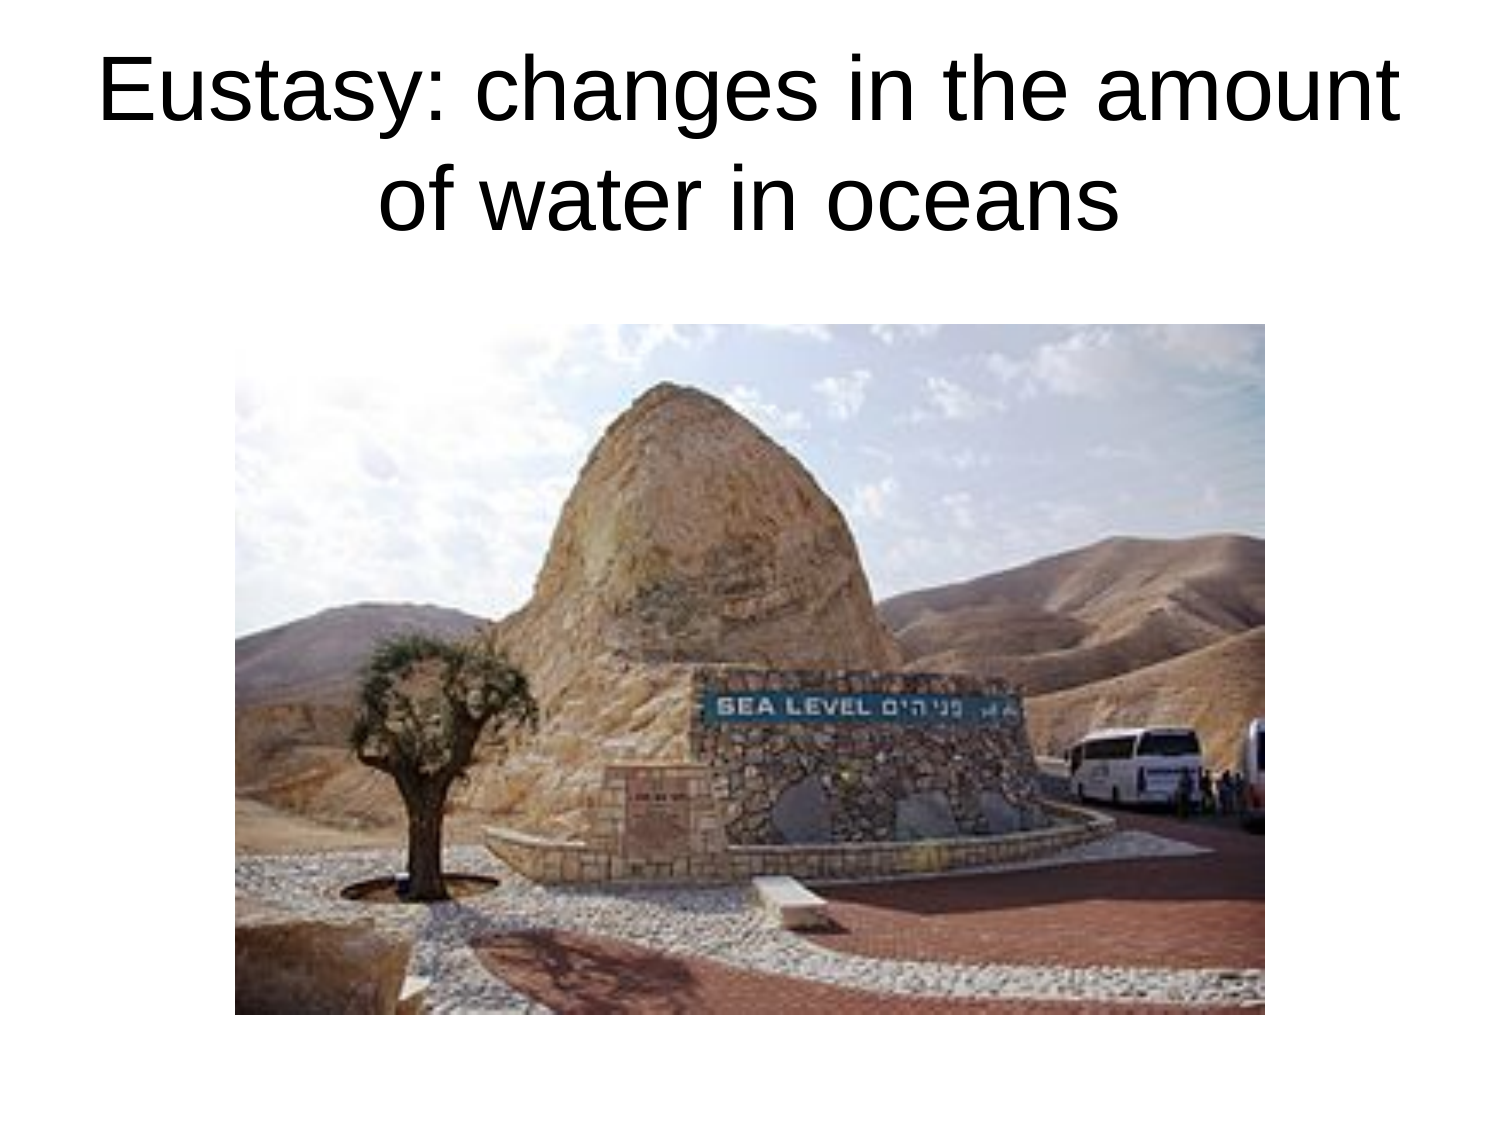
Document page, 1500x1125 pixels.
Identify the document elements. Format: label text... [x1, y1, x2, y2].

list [235, 324, 1265, 1015]
title Eustasy: changes in the amount of water in oceans [74, 44, 1426, 233]
